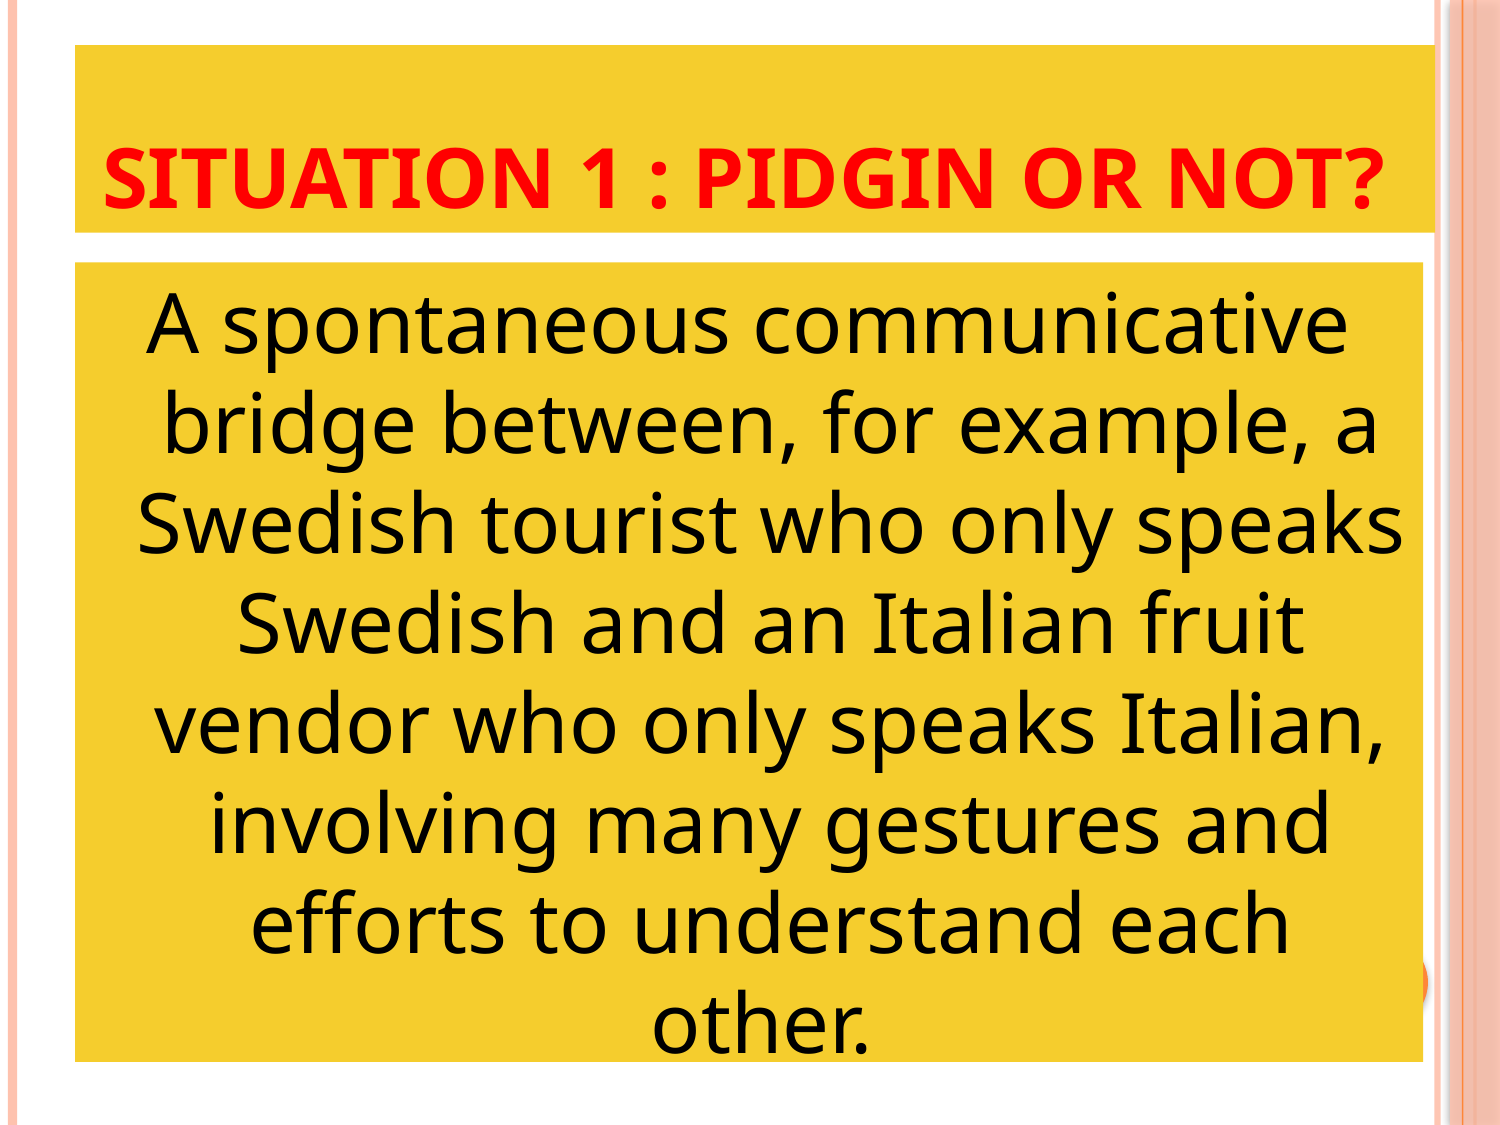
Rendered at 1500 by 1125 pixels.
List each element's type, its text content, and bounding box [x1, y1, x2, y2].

title Situation 1 : Pidgin or not? [75, 45, 1436, 233]
list A spontaneous communicative bridge between, for example, a Swedish tourist who only speaks Swedish and an Italian fruit vendor who only speaks Italian, involving many gestures and efforts to understand each other. [75, 262, 1424, 1062]
